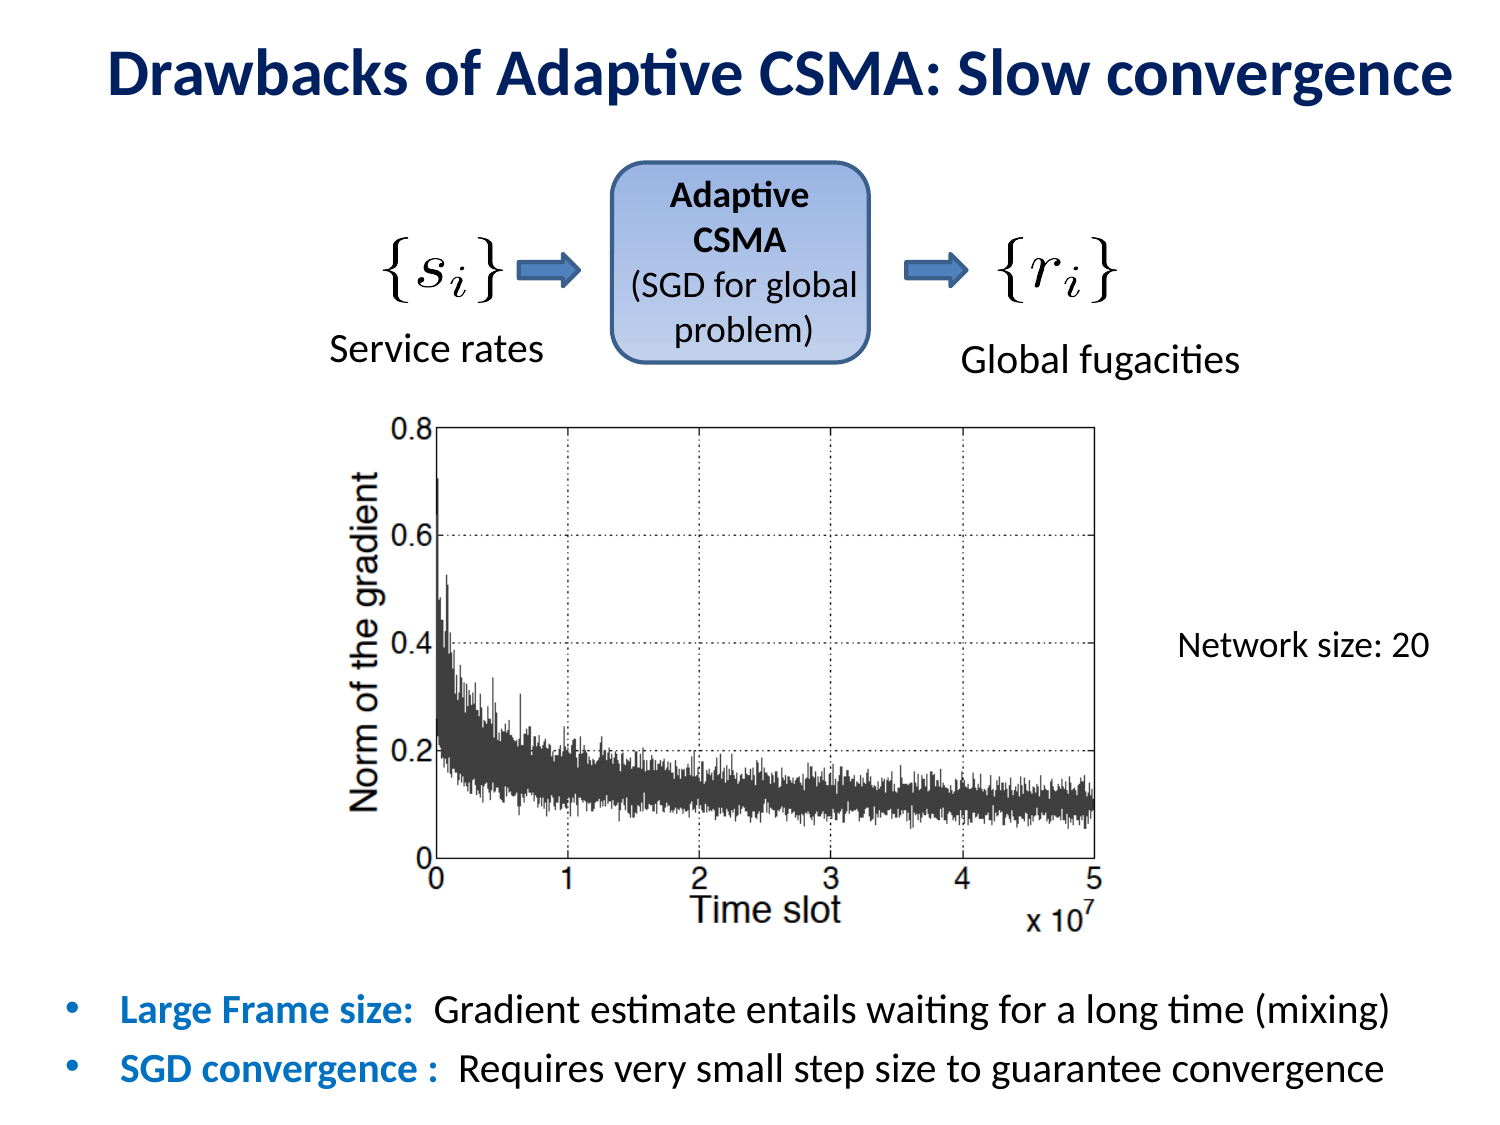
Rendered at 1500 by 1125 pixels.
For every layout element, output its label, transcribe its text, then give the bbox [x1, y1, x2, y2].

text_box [326, 387, 1174, 933]
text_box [249, 162, 1288, 382]
text_box Network size: 20 [1177, 612, 1463, 673]
title Drawbacks of Adaptive CSMA: Slow convergence [62, 24, 1500, 113]
list Large Frame size: Gradient estimate entails waiting for a long time (mixing) SGD convergence : Requires very small step size to guarantee convergence [50, 975, 1500, 1125]
